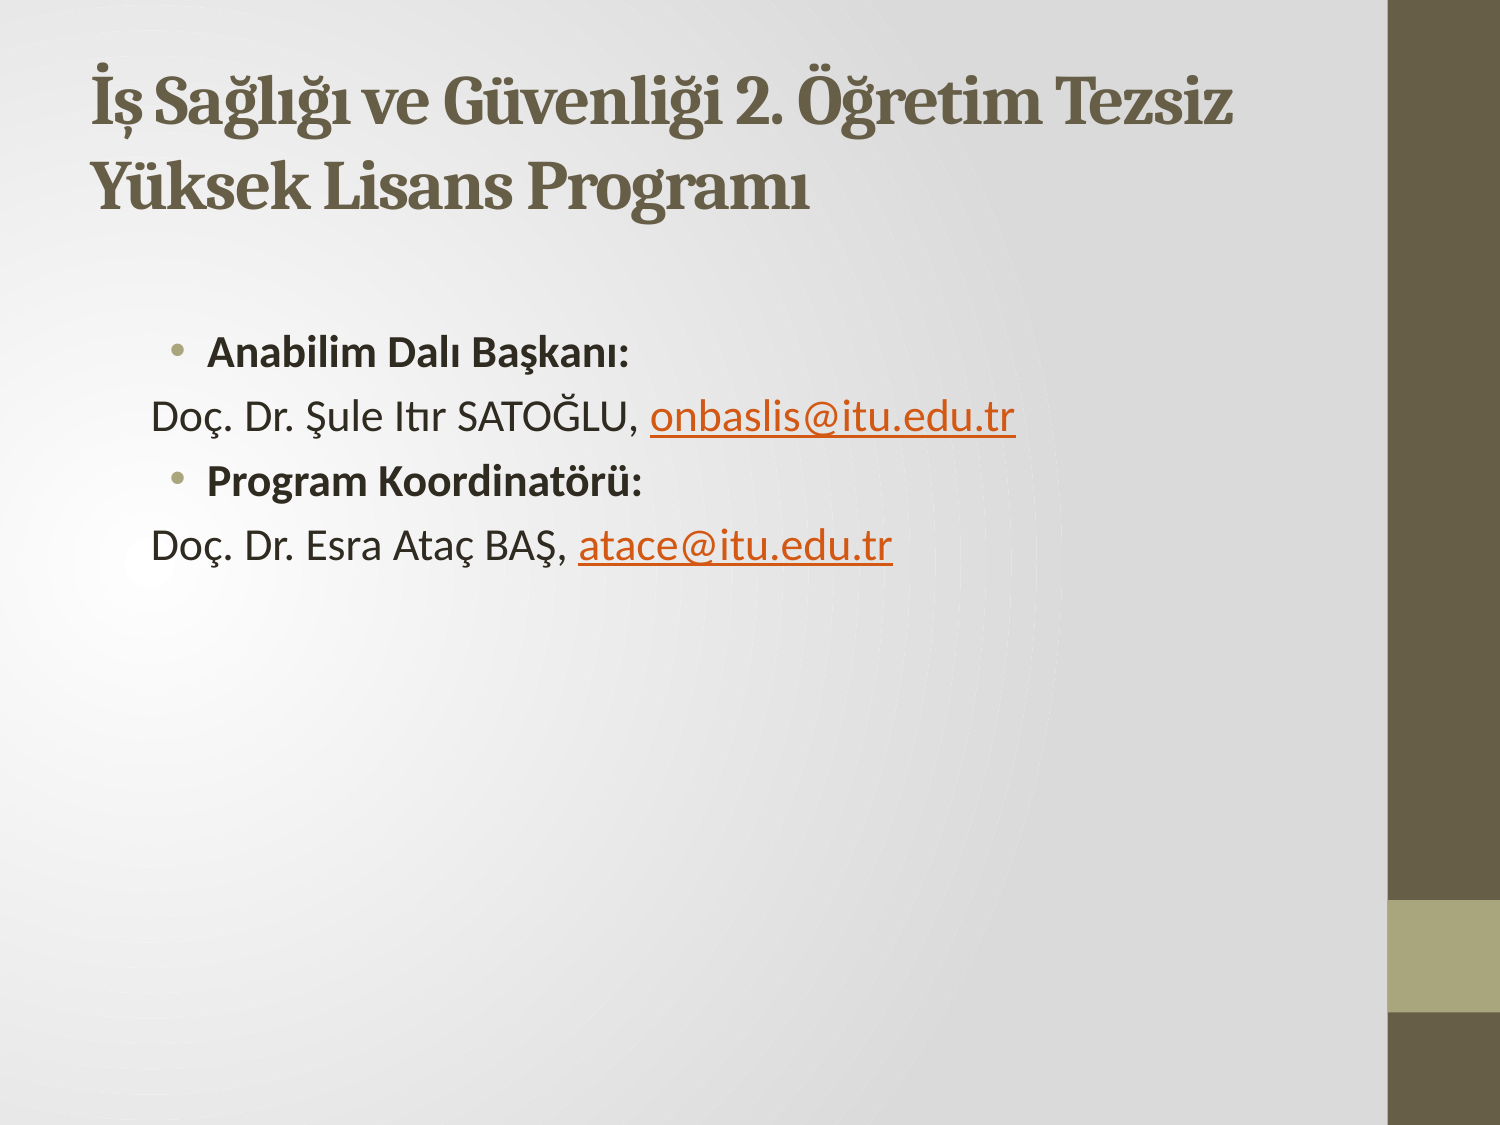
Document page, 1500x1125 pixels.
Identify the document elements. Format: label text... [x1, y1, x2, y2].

title İş Sağlığı ve Güvenliği 2. Öğretim Tezsiz Yüksek Lisans Programı [75, 45, 1325, 233]
list Anabilim Dalı Başkanı: Doç. Dr. Şule Itır SATOĞLU, onbaslis@itu.edu.tr Program Koordinatörü: Doç. Dr. Esra Ataç BAŞ, atace@itu.edu.tr [135, 314, 1352, 1059]
